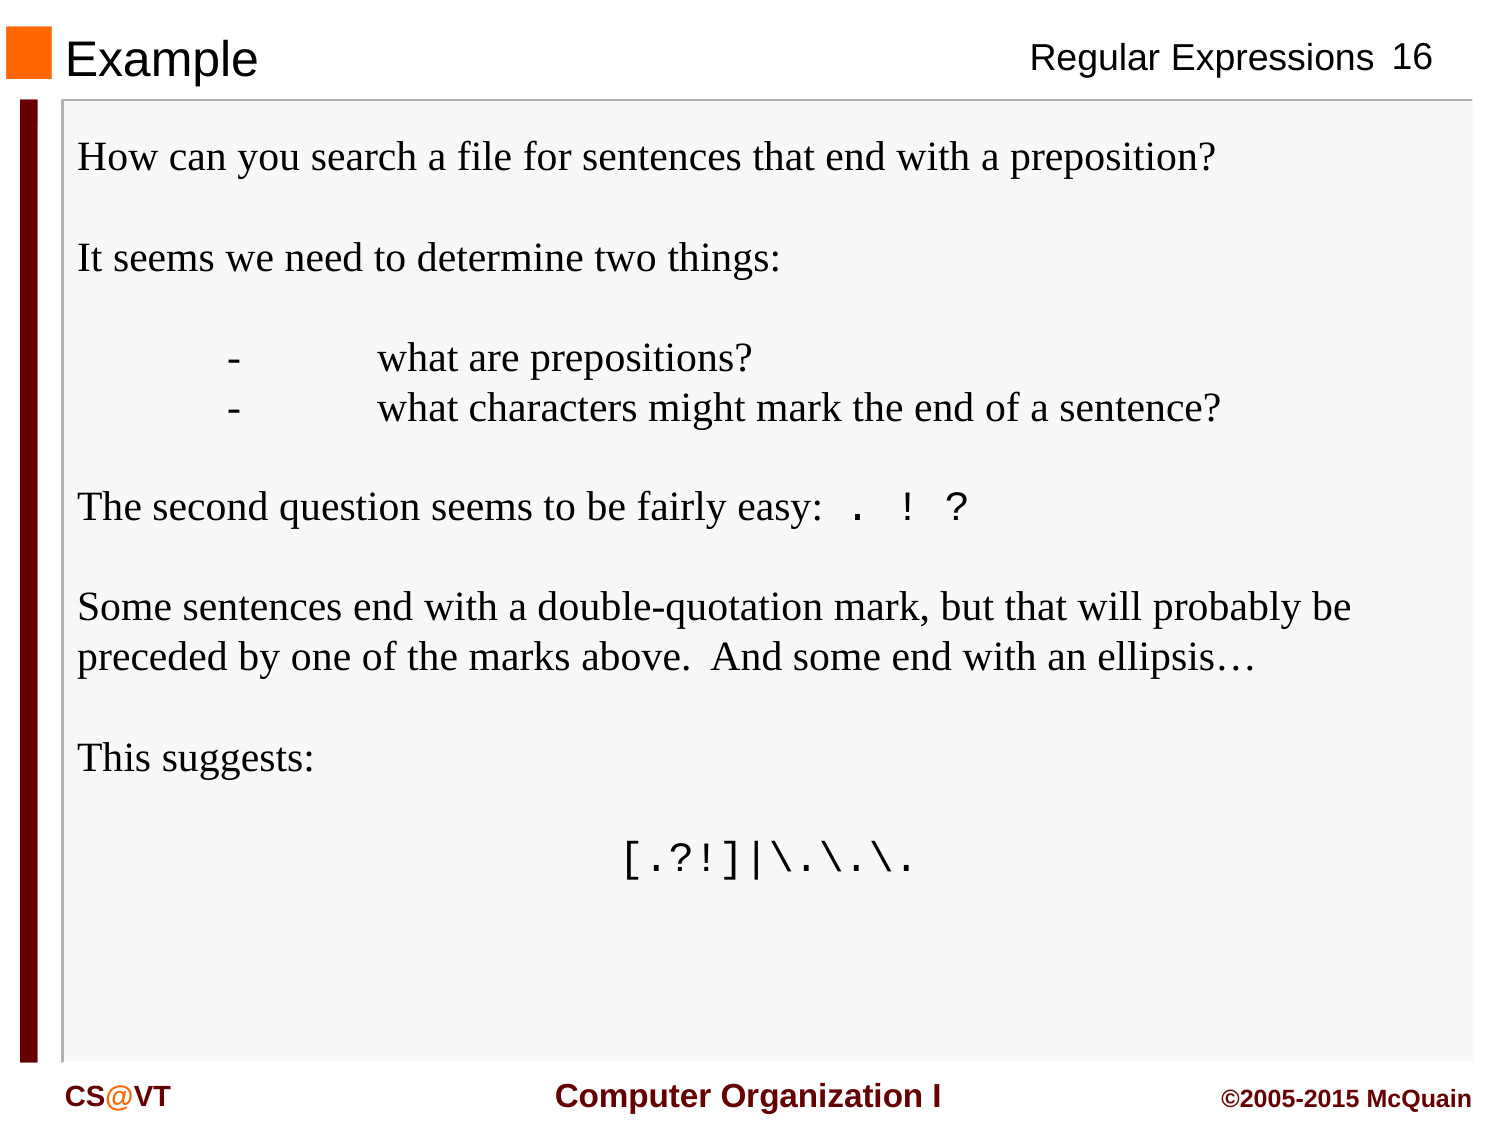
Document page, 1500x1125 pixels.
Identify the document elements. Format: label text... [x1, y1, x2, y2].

title Example [50, 28, 1000, 85]
text_box How can you search a file for sentences that end with a preposition? It seems we need to determine two things: - what are prepositions? - what characters might mark the end of a sentence? [62, 121, 1475, 437]
text_box The second question seems to be fairly easy: . ! ? Some sentences end with a double-quotation mark, but that will probably be preceded by one of the marks above. And some end with an ellipsis… This suggests: [.?!]|\.\.\. [62, 471, 1475, 887]
